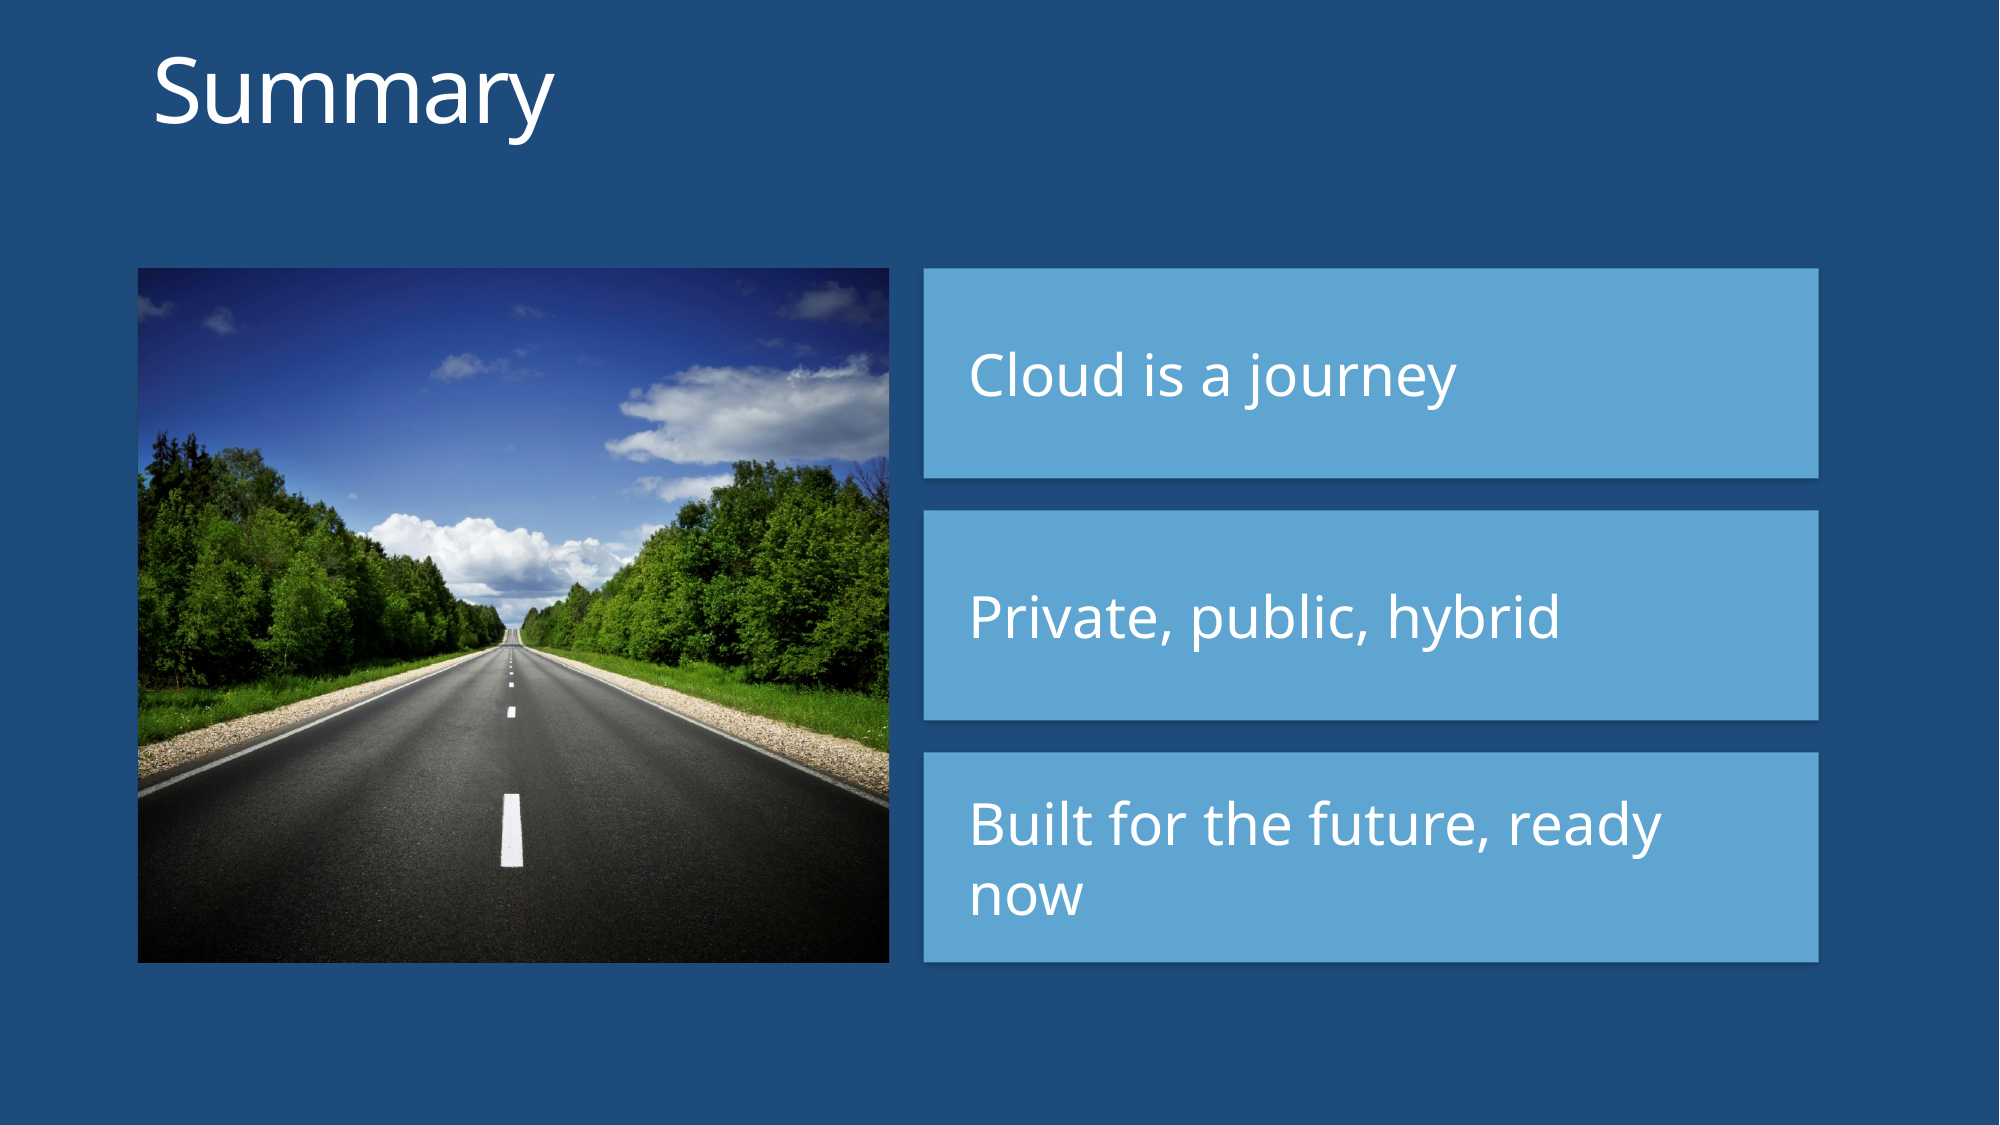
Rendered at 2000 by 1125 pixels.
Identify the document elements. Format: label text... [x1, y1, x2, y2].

text_box Cloud is a journey [923, 268, 1819, 479]
text_box Built for the future, ready now [923, 752, 1819, 963]
text_box Summary [137, 37, 1915, 138]
text_box Private, public, hybrid [923, 510, 1819, 721]
picture [137, 268, 890, 963]
